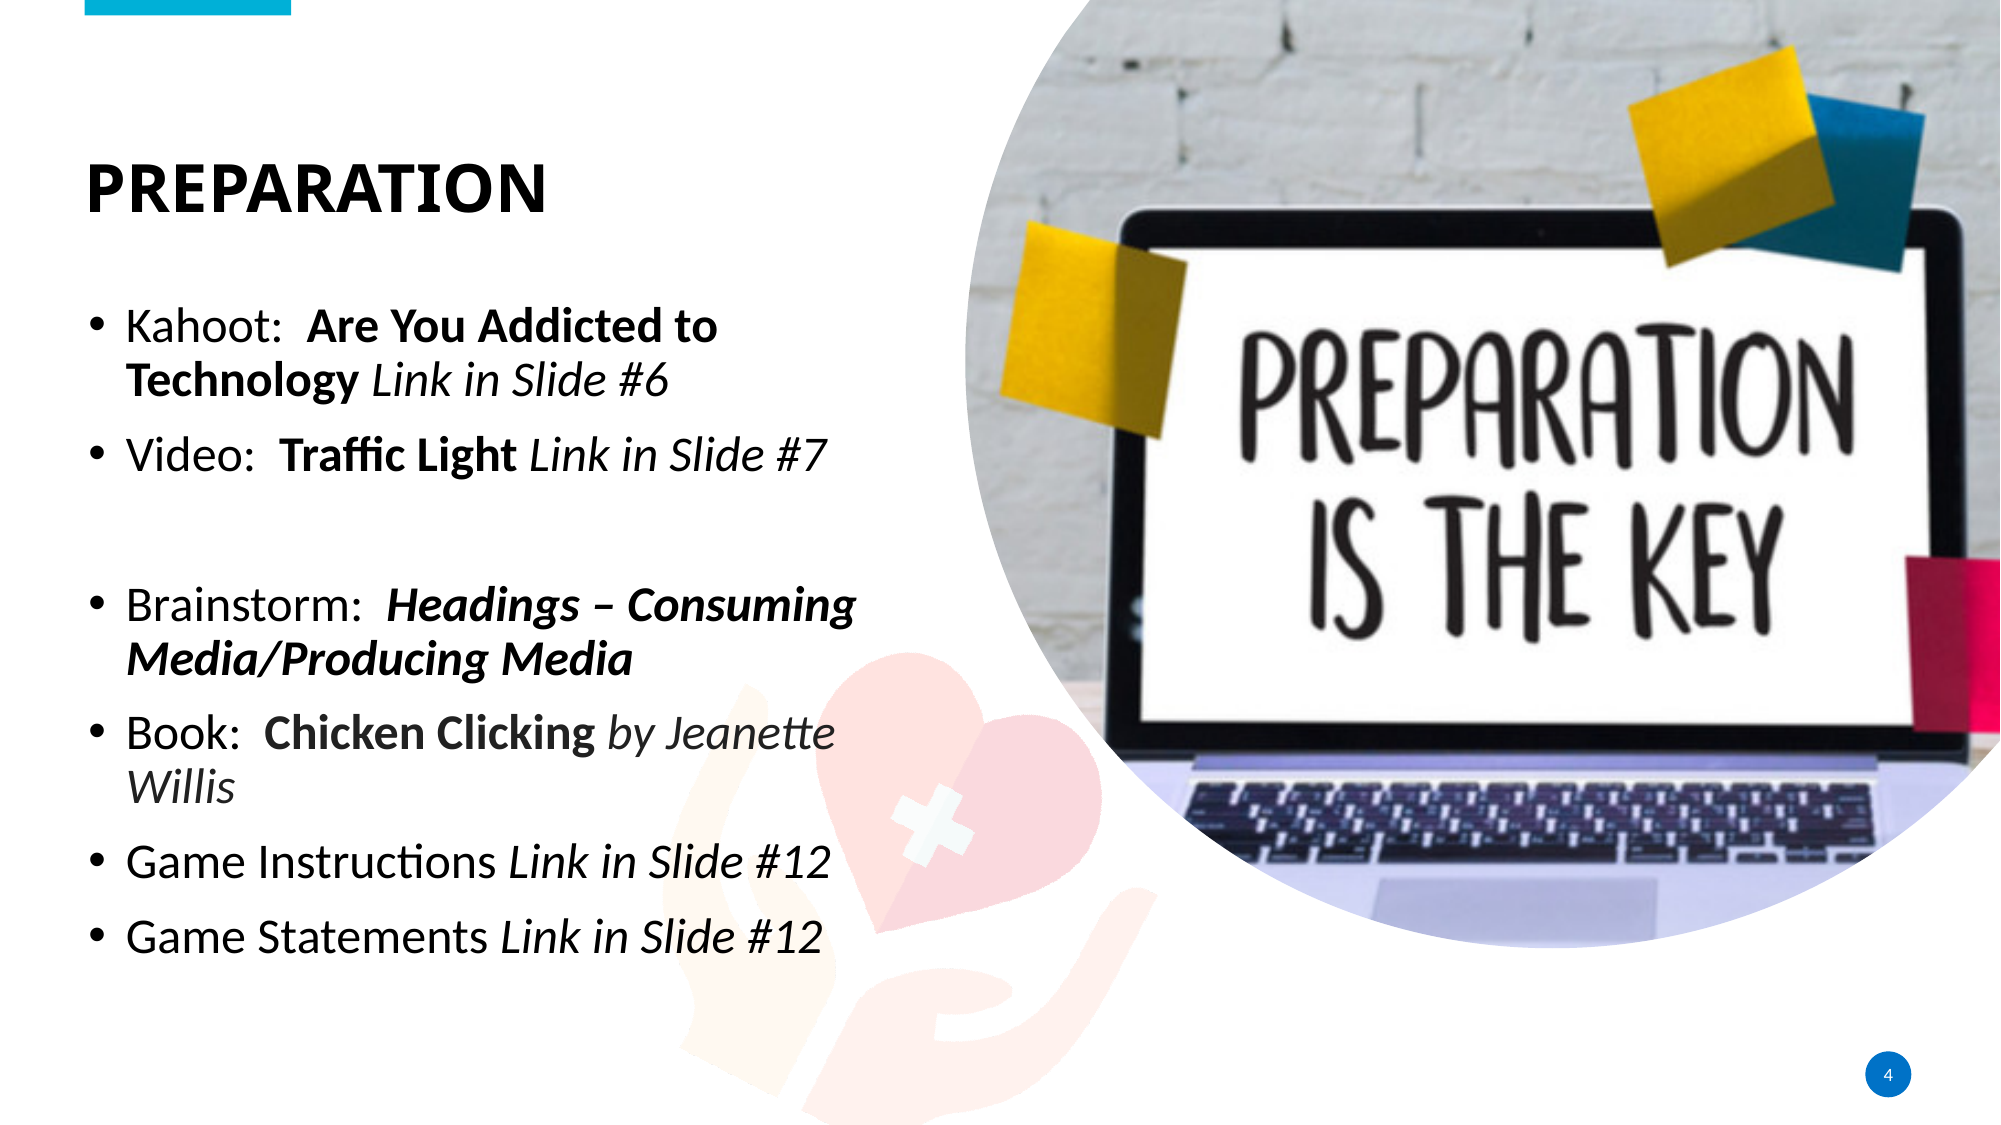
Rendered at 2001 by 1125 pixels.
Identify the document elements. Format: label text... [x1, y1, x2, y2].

list Kahoot: Are You Addicted to Technology Link in Slide #6 Video: Traffic Light Link in Slide #7 Brainstorm: Headings – Consuming Media/Producing Media Book: Chicken Clicking by Jeanette Willis Game Instructions Link in Slide #12 Game Statements Link in Slide #12 [88, 299, 939, 741]
title Preparation [84, 81, 895, 300]
picture [965, 0, 2000, 949]
slide_number 4 [1864, 1059, 1913, 1090]
